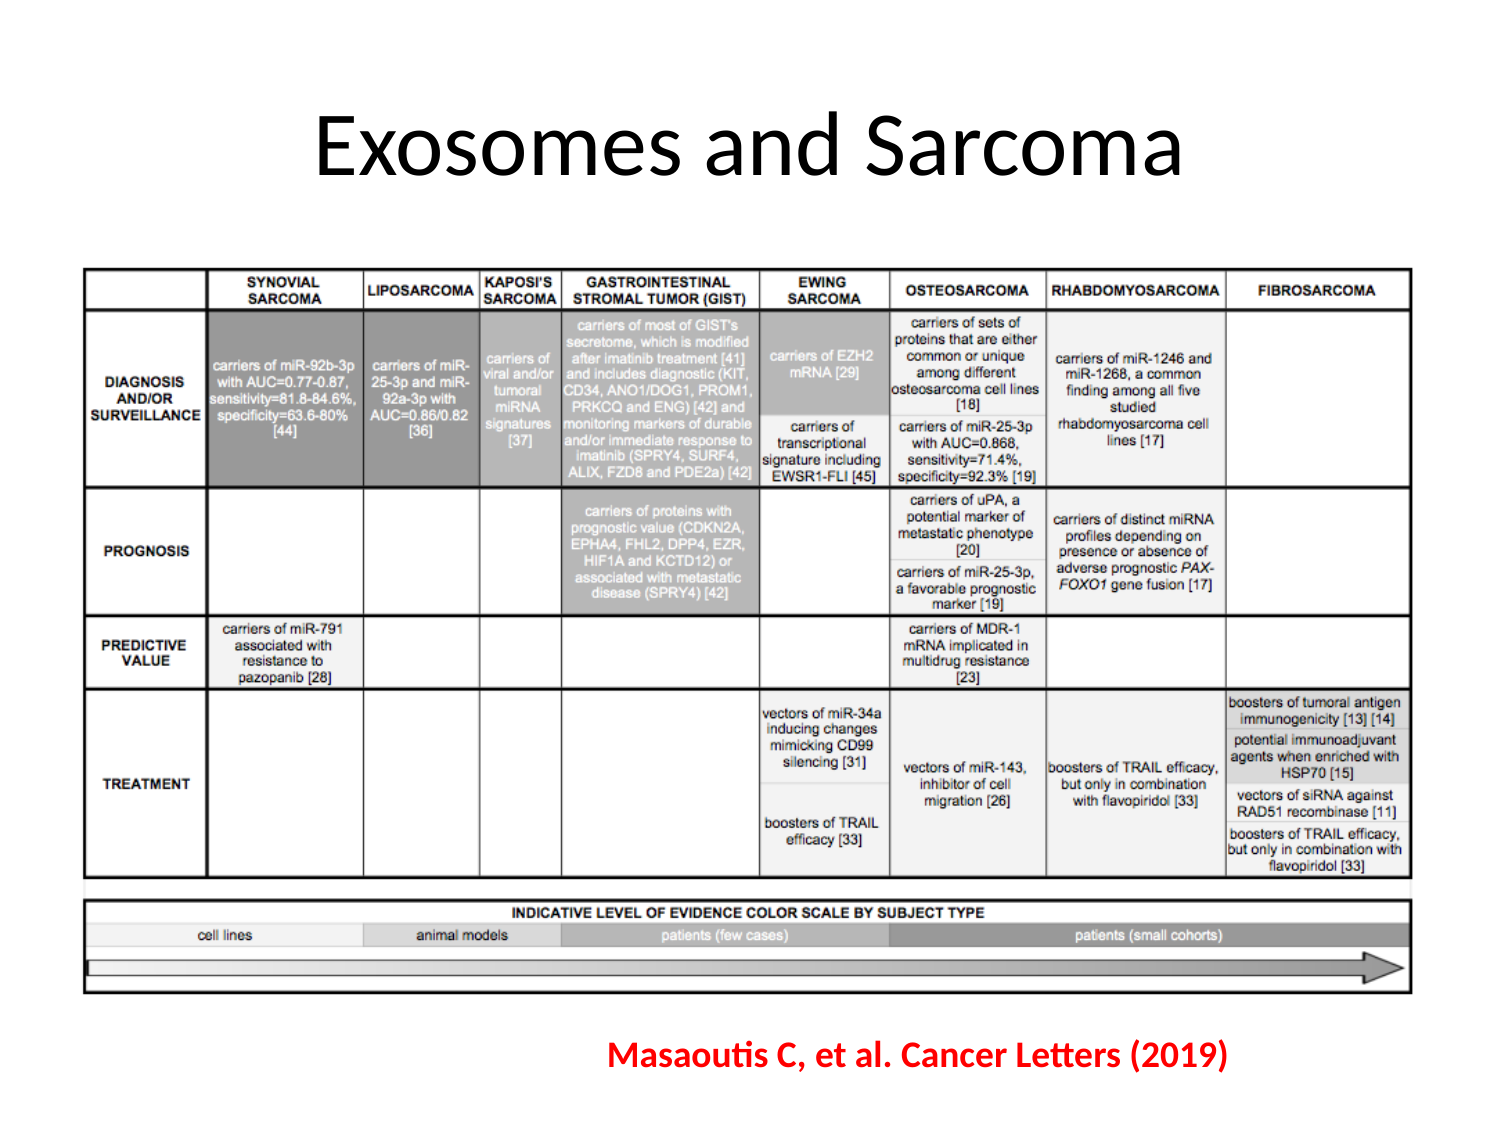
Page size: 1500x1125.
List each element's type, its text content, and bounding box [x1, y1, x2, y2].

text_box Masaoutis C, et al. Cancer Letters (2019) [592, 1022, 1245, 1083]
title Exosomes and Sarcoma [75, 45, 1425, 233]
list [74, 262, 1426, 1006]
